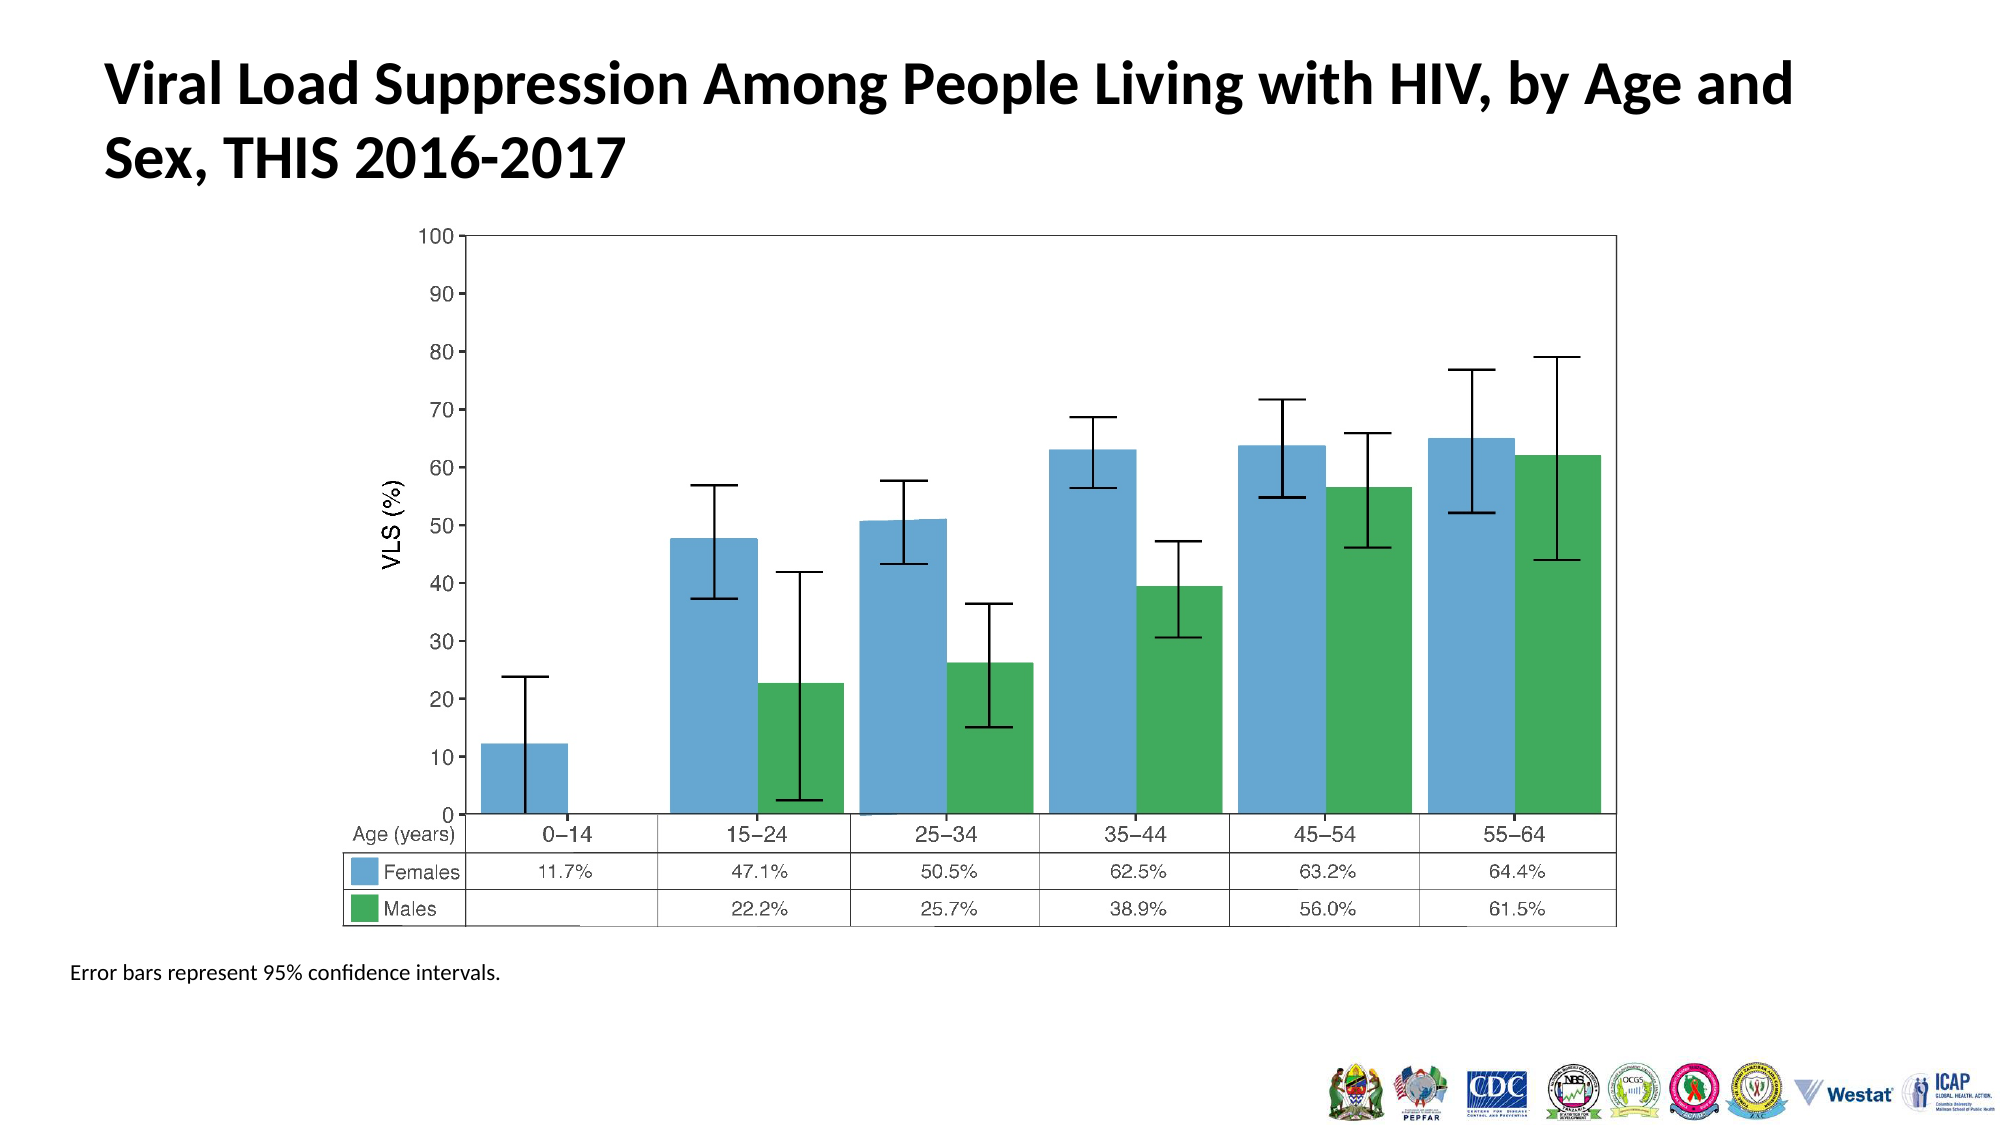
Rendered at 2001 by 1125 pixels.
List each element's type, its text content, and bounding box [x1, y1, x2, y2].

text_box Viral Load Suppression Among People Living with HIV, by Age and Sex, THIS 2016-2017 [89, 34, 1924, 199]
picture [1303, 1052, 2000, 1125]
picture [325, 220, 1688, 950]
text_box Error bars represent 95% confidence intervals. [55, 949, 1763, 992]
